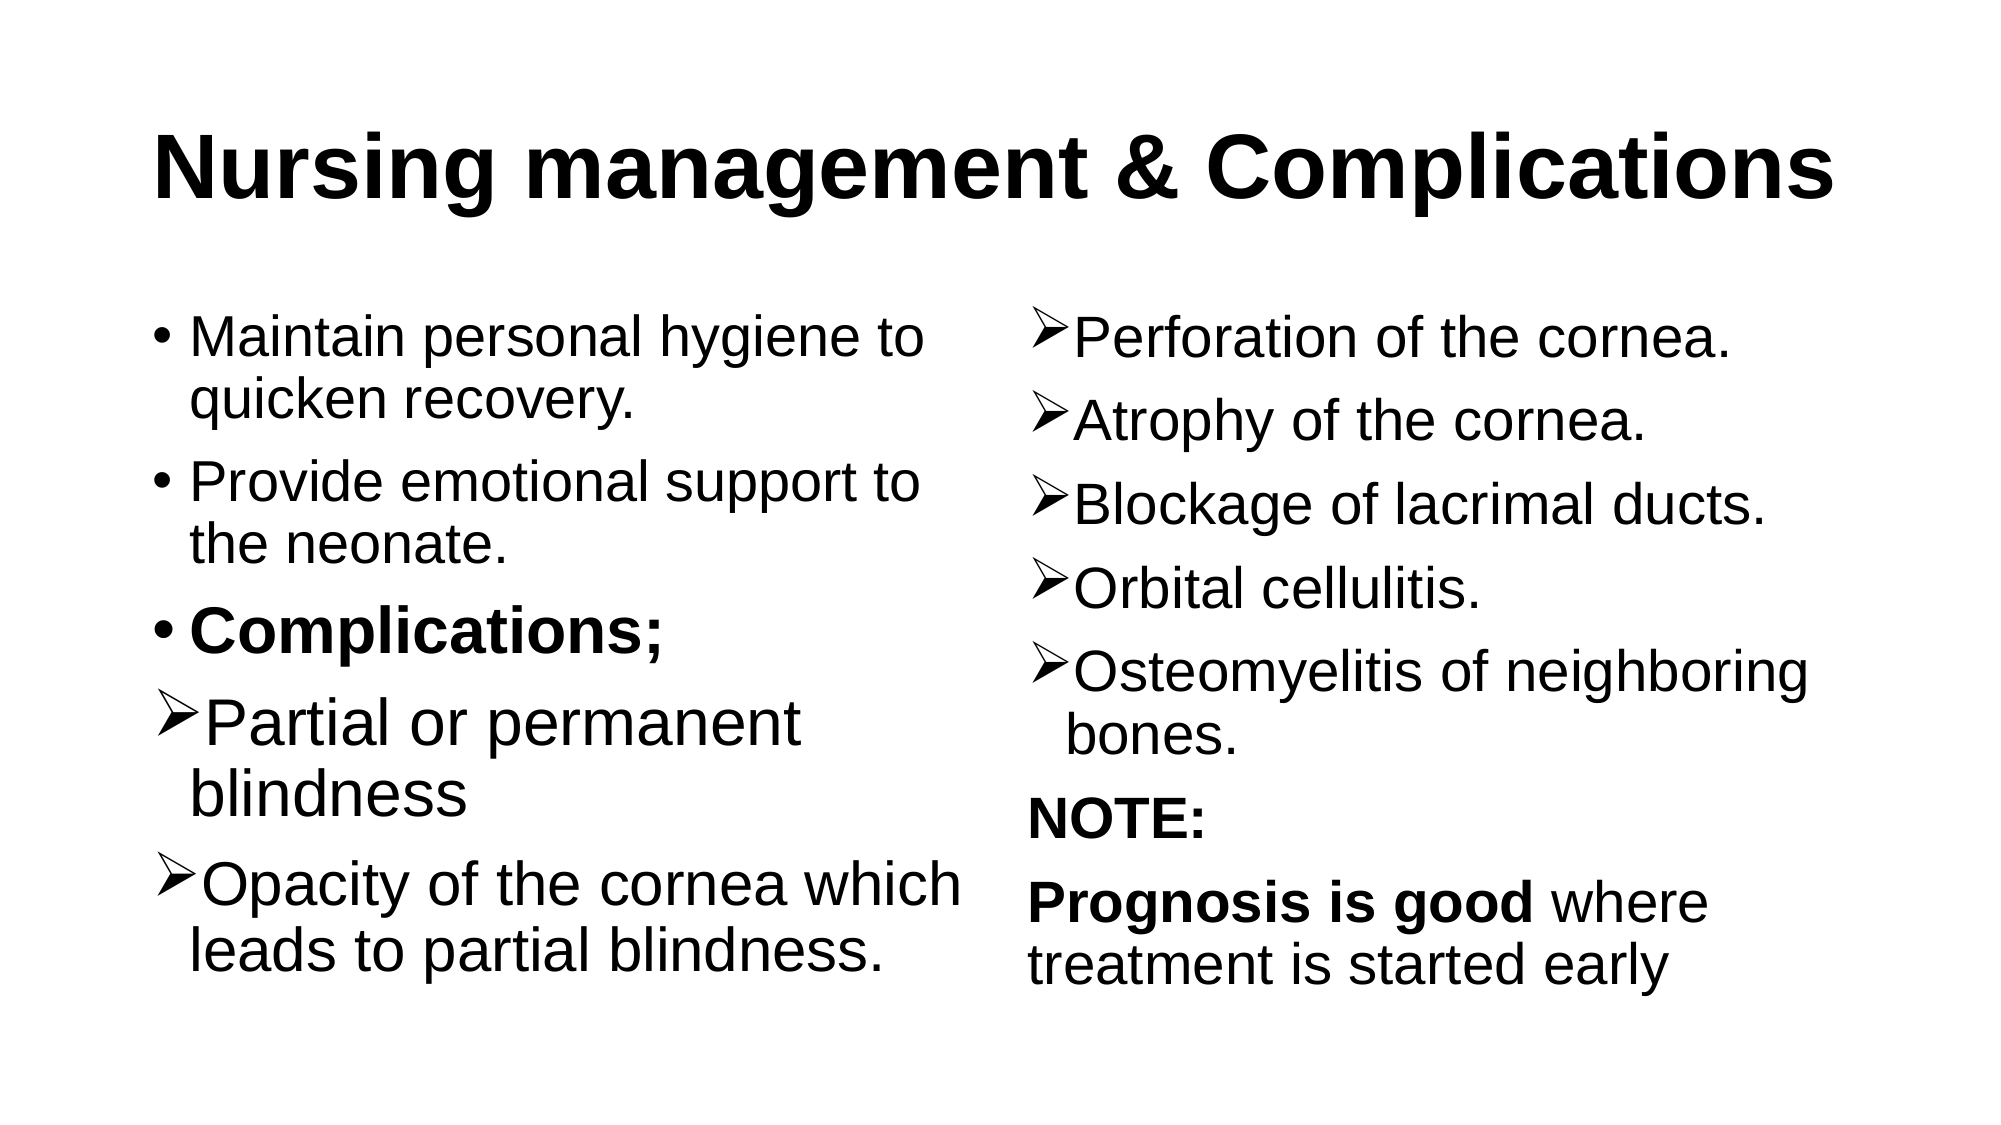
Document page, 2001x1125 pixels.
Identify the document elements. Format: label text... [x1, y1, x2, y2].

list Perforation of the cornea. Atrophy of the cornea. Blockage of lacrimal ducts. Orbital cellulitis. Osteomyelitis of neighboring bones. NOTE: Prognosis is good where treatment is started early [1012, 299, 1863, 1014]
title Nursing management & Complications [137, 59, 1863, 278]
list Maintain personal hygiene to quicken recovery. Provide emotional support to the neonate. Complications; Partial or permanent blindness Opacity of the cornea which leads to partial blindness. [137, 299, 988, 1014]
